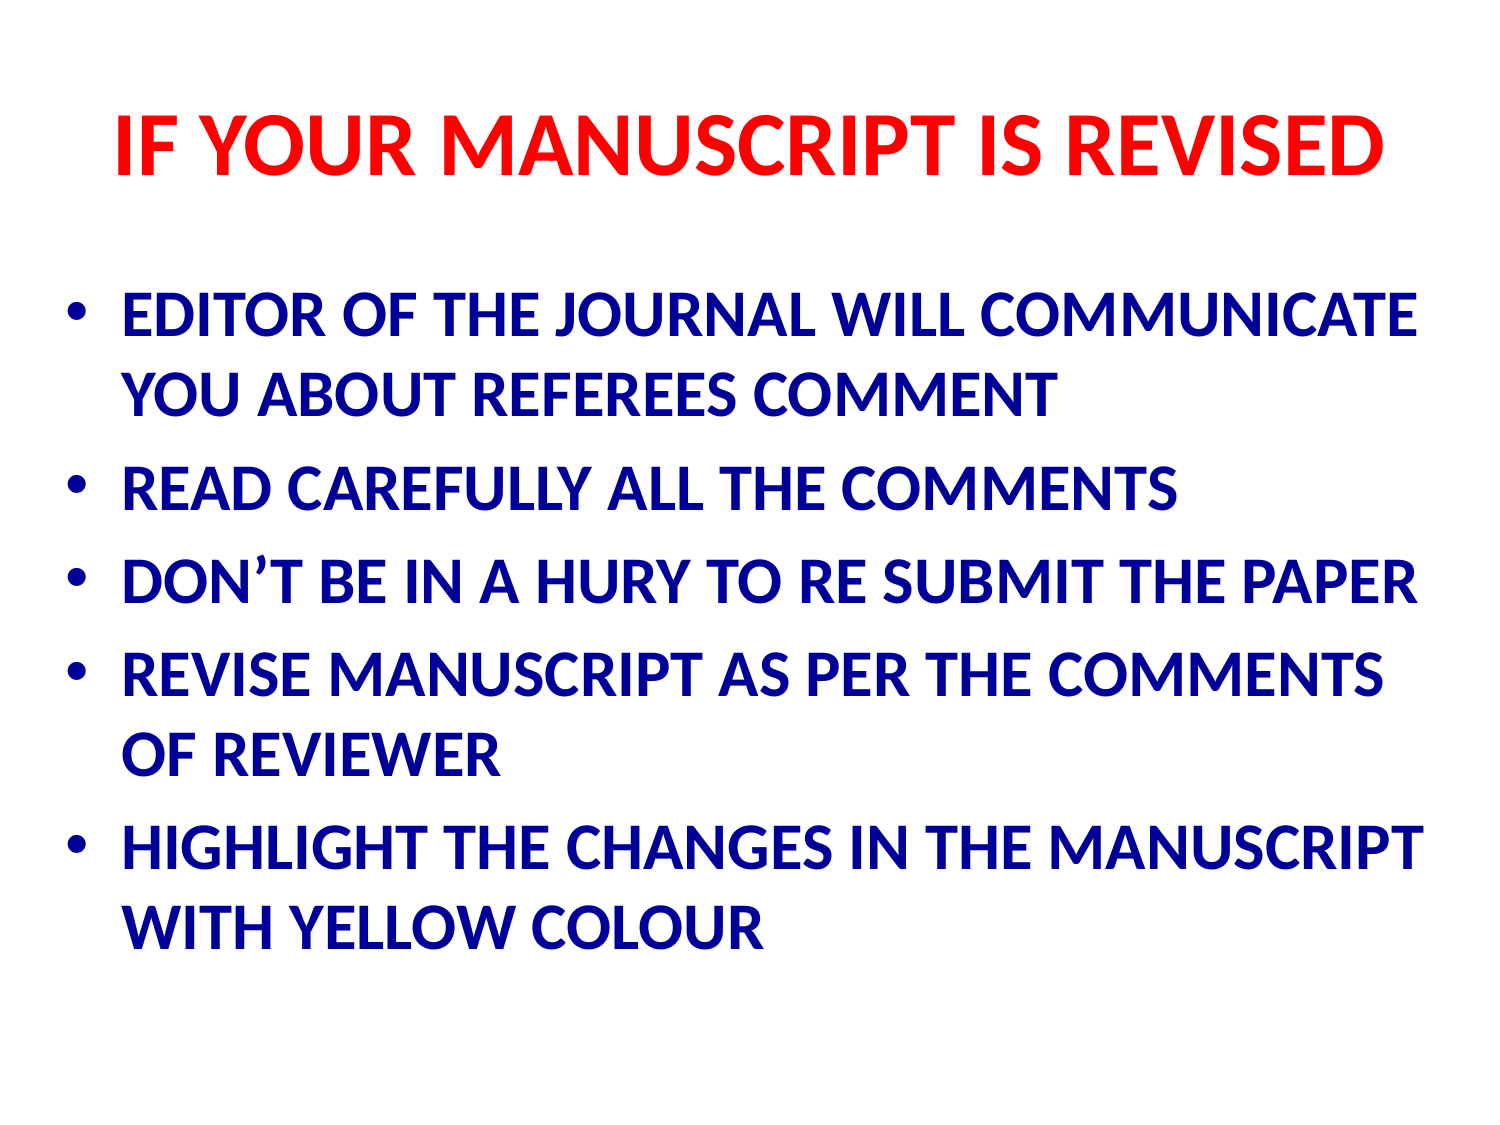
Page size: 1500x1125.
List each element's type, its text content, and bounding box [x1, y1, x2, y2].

list EDITOR OF THE JOURNAL WILL COMMUNICATE YOU ABOUT REFEREES COMMENT READ CAREFULLY ALL THE COMMENTS DON’T BE IN A HURY TO RE SUBMIT THE PAPER REVISE MANUSCRIPT AS PER THE COMMENTS OF REVIEWER HIGHLIGHT THE CHANGES IN THE MANUSCRIPT WITH YELLOW COLOUR [50, 262, 1463, 1100]
title IF YOUR MANUSCRIPT IS REVISED [75, 45, 1425, 233]
